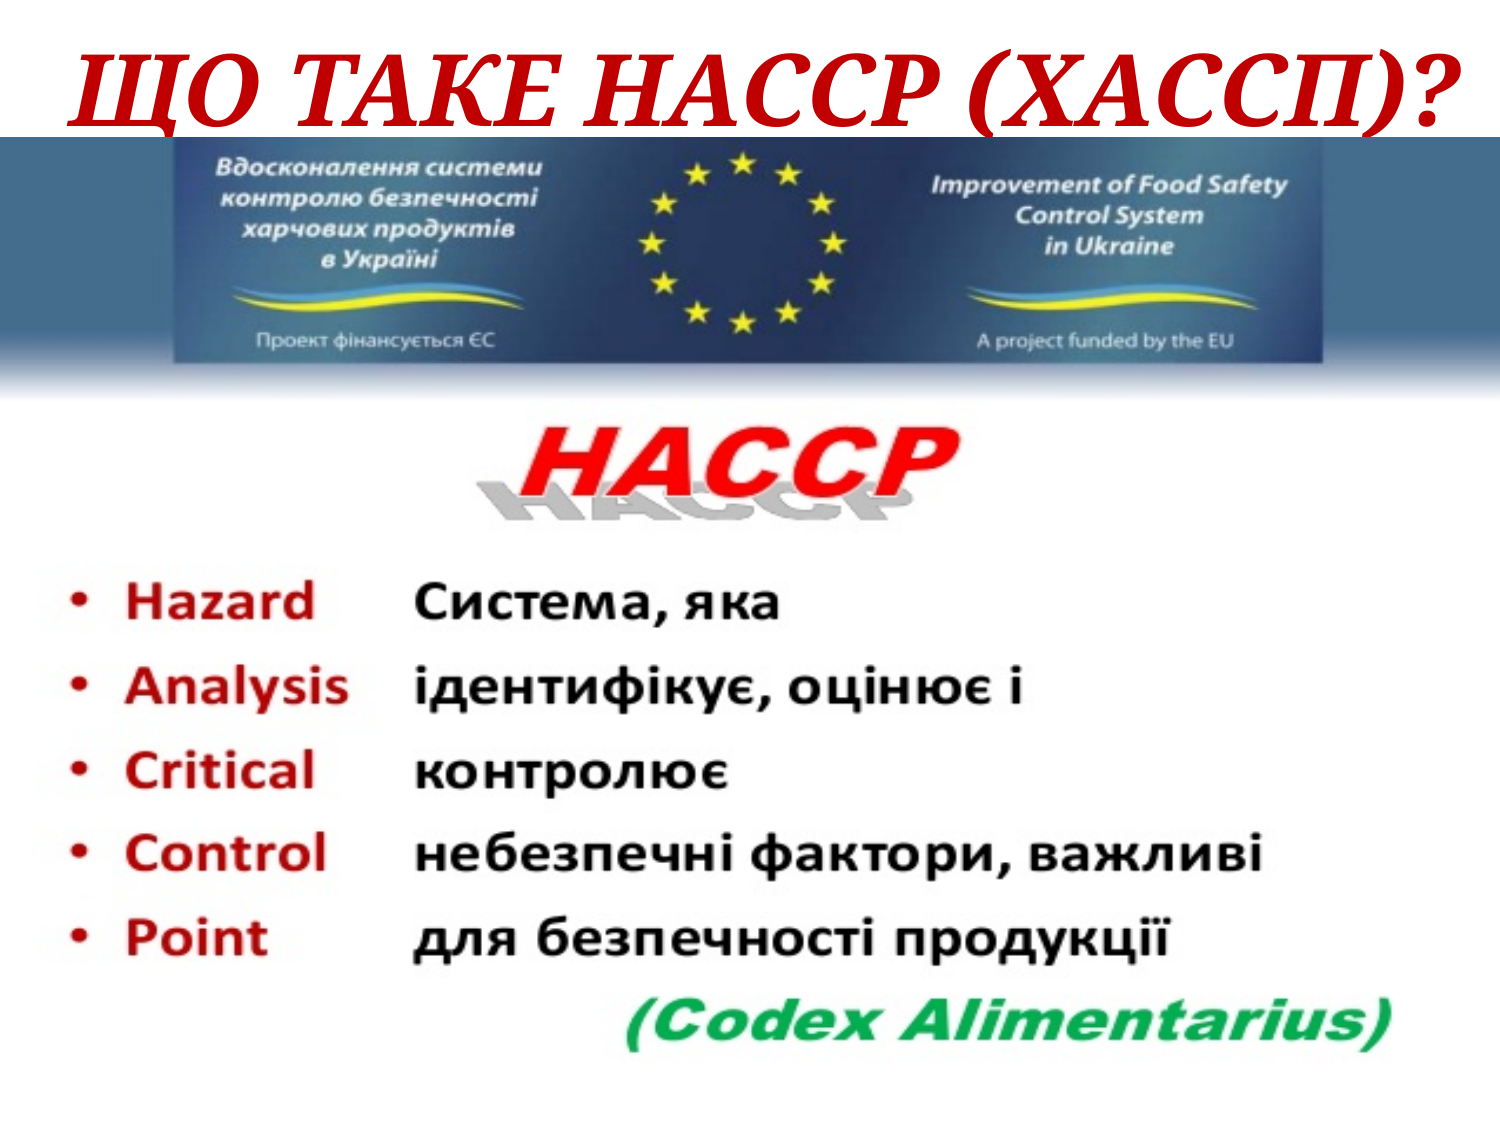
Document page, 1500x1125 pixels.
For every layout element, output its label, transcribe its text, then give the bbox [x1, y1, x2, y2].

text_box ЩО ТАКЕ НАССР (ХАССП)? [0, 18, 1500, 136]
picture [0, 136, 1500, 1125]
